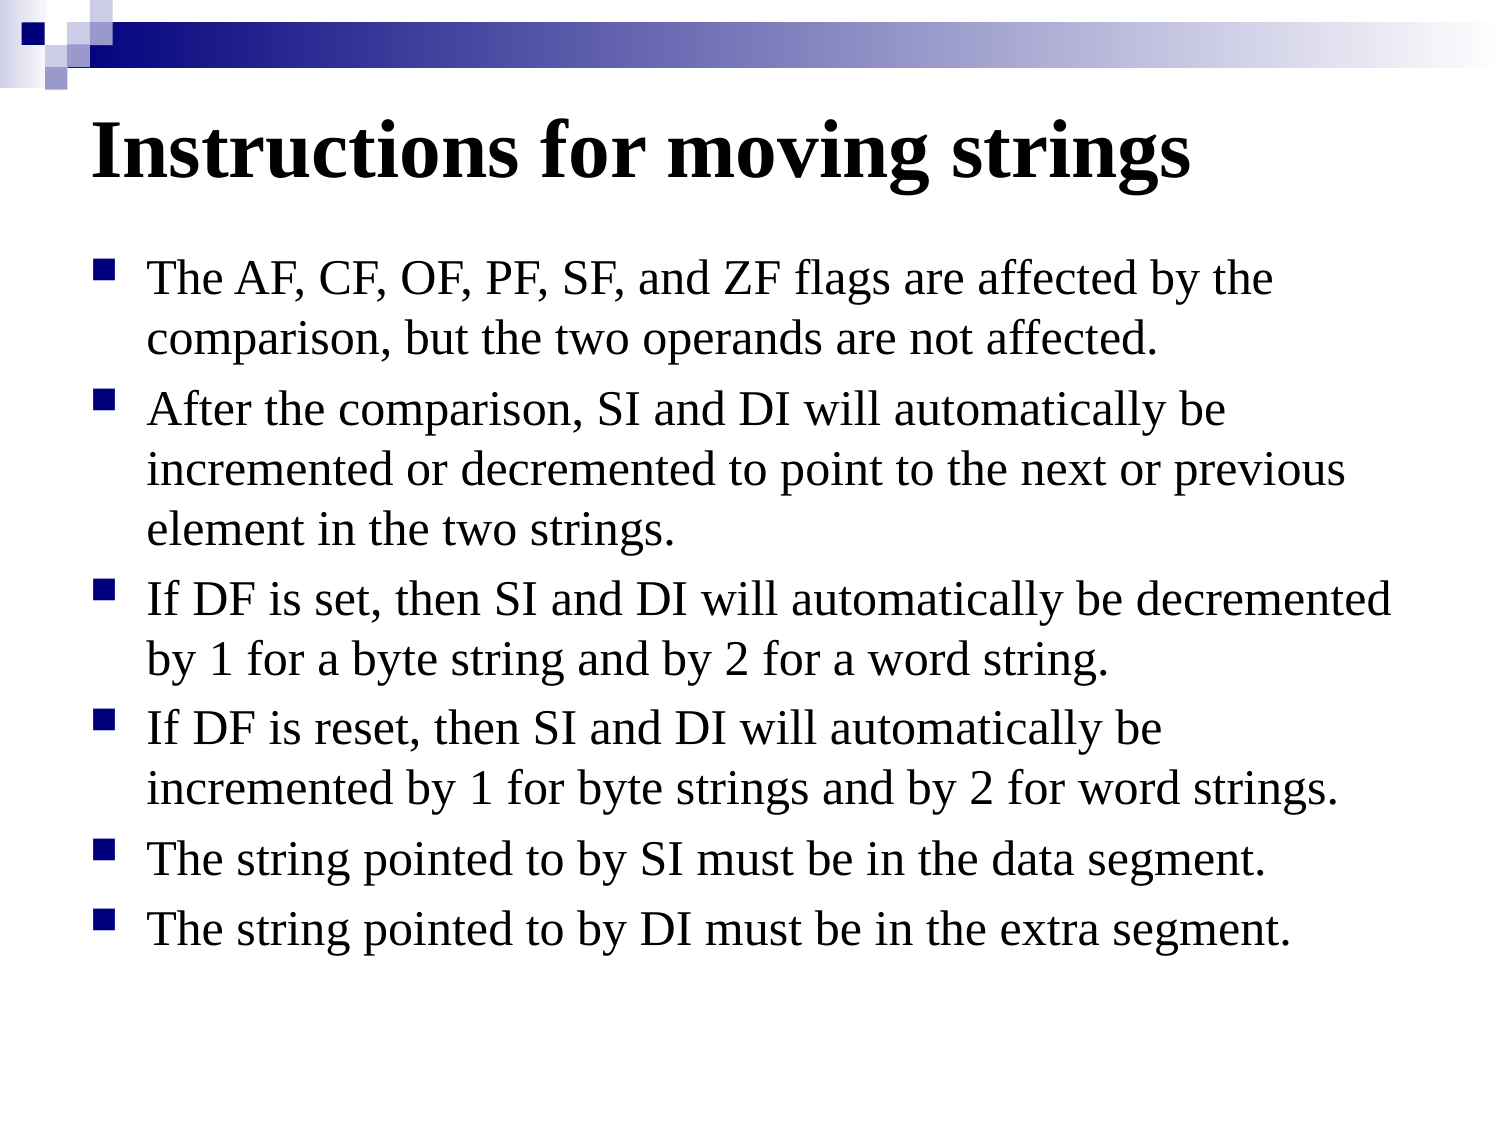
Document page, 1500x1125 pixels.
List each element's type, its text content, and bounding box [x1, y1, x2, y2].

title Instructions for moving strings [74, 74, 1426, 213]
list The AF, CF, OF, PF, SF, and ZF flags are affected by the comparison, but the two operands are not affected. After the comparison, SI and DI will automatically be incremented or decremented to point to the next or previous element in the two strings. If DF is set, then SI and DI will automatically be decremented by 1 for a byte string and by 2 for a word string. If DF is reset, then SI and DI will automatically be incremented by 1 for byte strings and by 2 for word strings. The string pointed to by SI must be in the data segment. The string pointed to by DI must be in the extra segment. [74, 237, 1426, 963]
